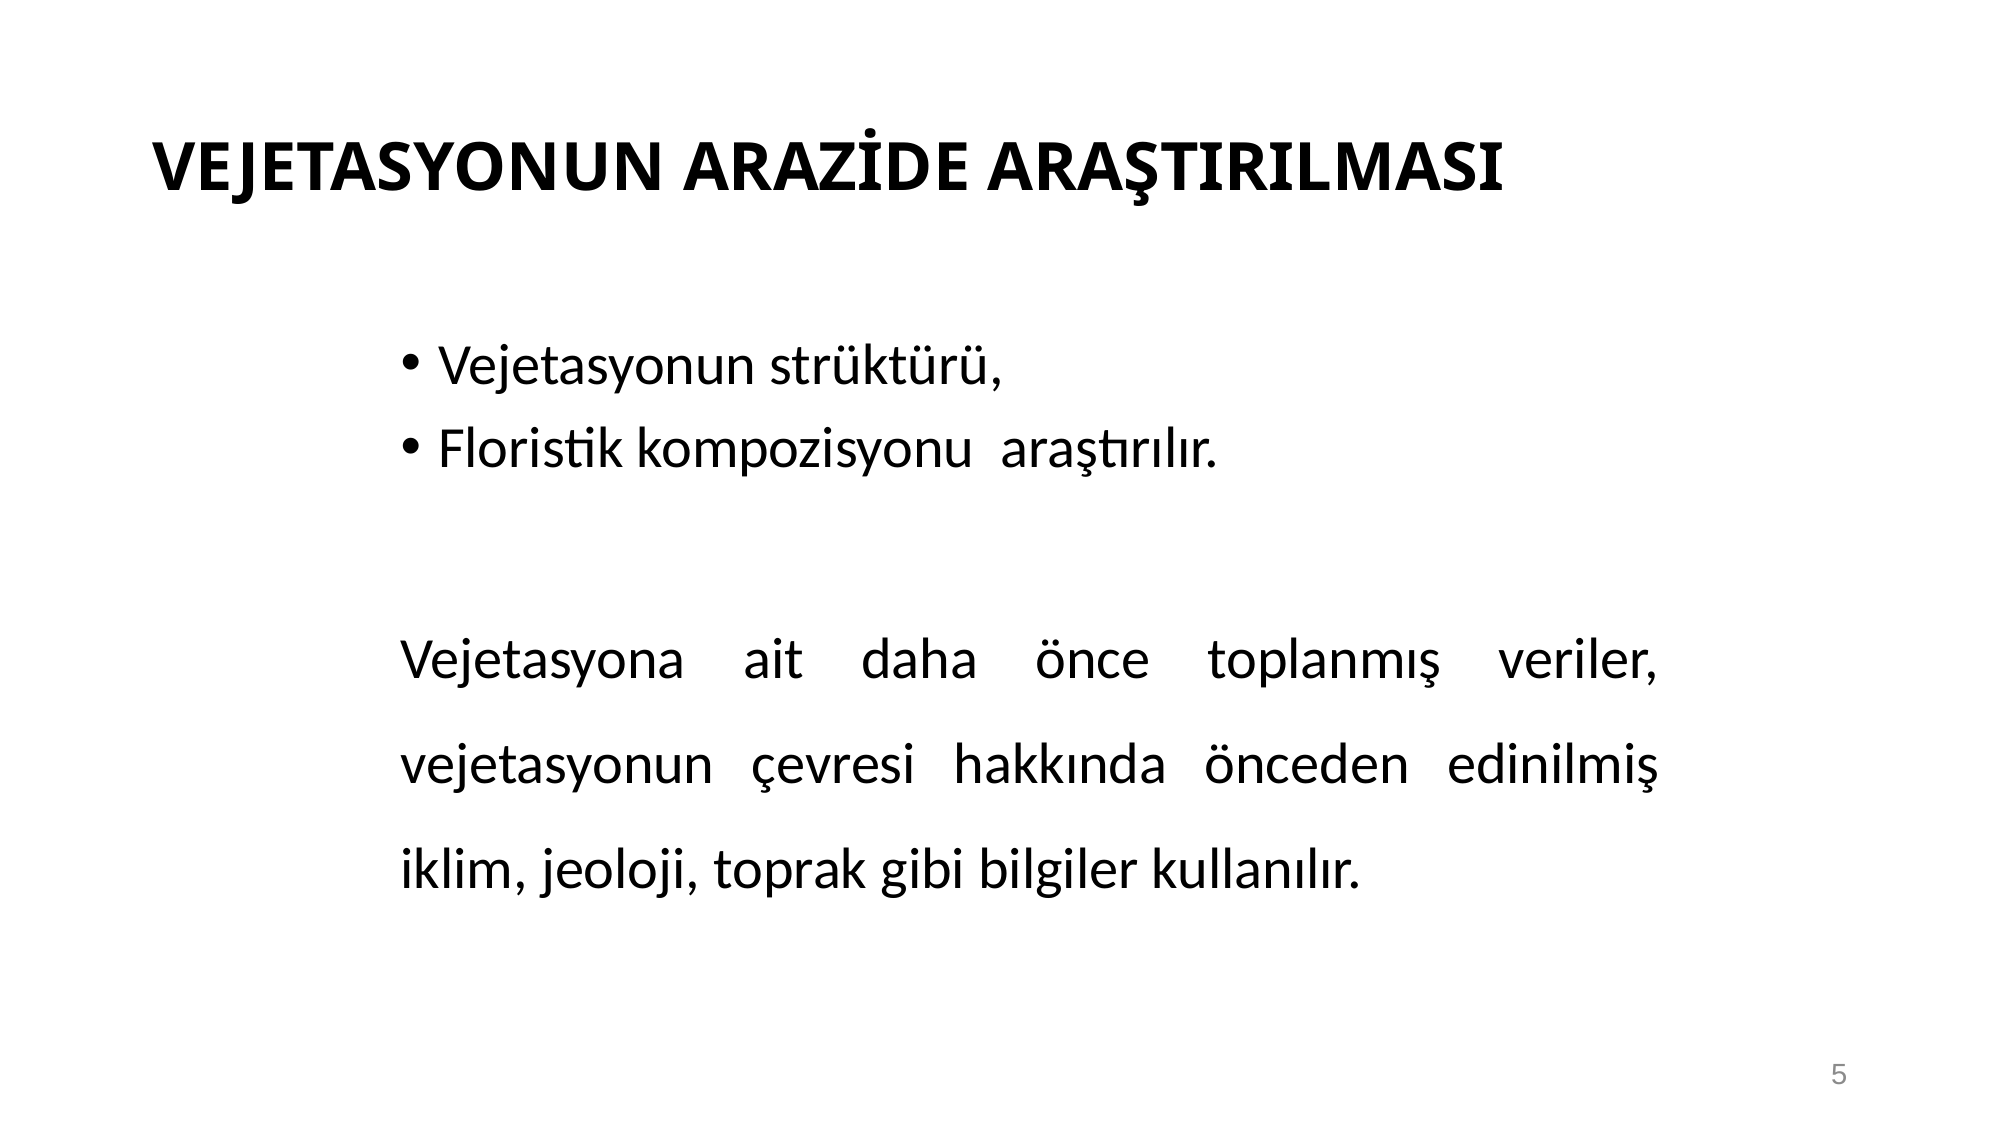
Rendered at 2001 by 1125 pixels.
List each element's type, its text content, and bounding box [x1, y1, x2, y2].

list Vejetasyonun strüktürü, Floristik kompozisyonu araştırılır. Vejetasyona ait daha önce toplanmış veriler, vejetasyonun çevresi hakkında önceden edinilmiş iklim, jeoloji, toprak gibi bilgiler kullanılır. [385, 326, 1675, 1005]
slide_number 5 [1412, 1042, 1863, 1103]
title VEJETASYONUN ARAZİDE ARAŞTIRILMASI [137, 59, 1863, 278]
